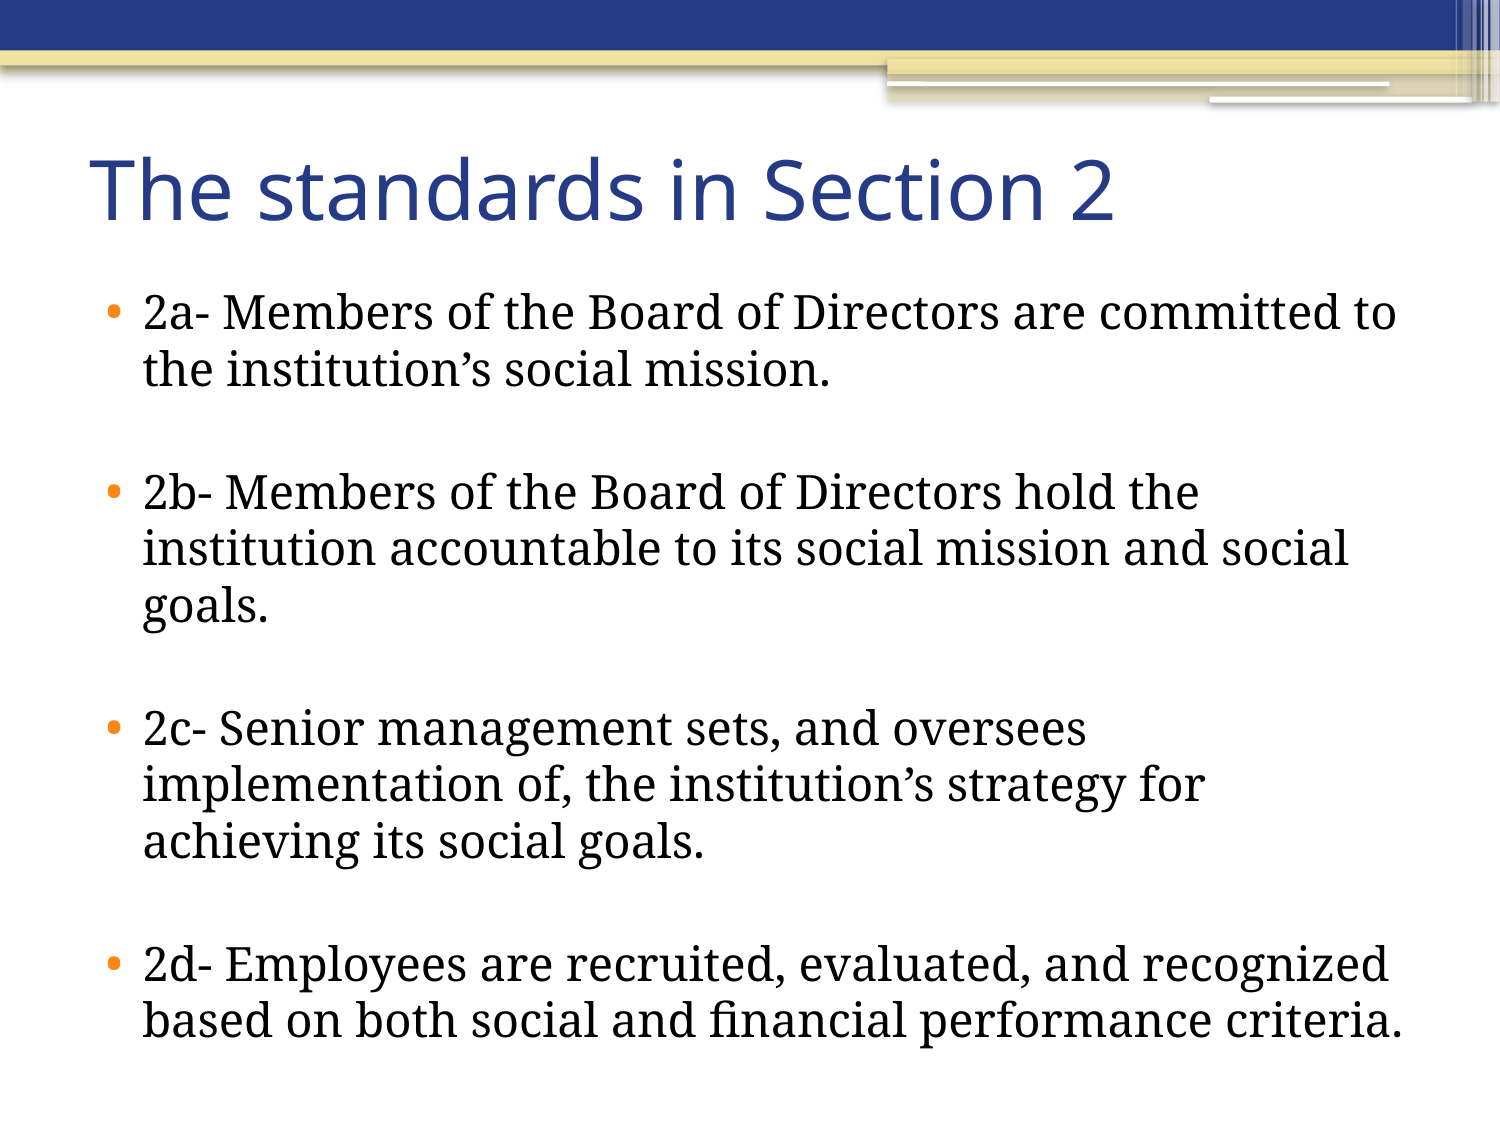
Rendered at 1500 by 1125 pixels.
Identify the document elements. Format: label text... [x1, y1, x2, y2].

list 2a- Members of the Board of Directors are committed to the institution’s social mission. 2b- Members of the Board of Directors hold the institution accountable to its social mission and social goals. 2c- Senior management sets, and oversees implementation of, the institution’s strategy for achieving its social goals. 2d- Employees are recruited, evaluated, and recognized based on both social and financial performance criteria. [75, 275, 1425, 1079]
title The standards in Section 2 [75, 99, 1425, 275]
